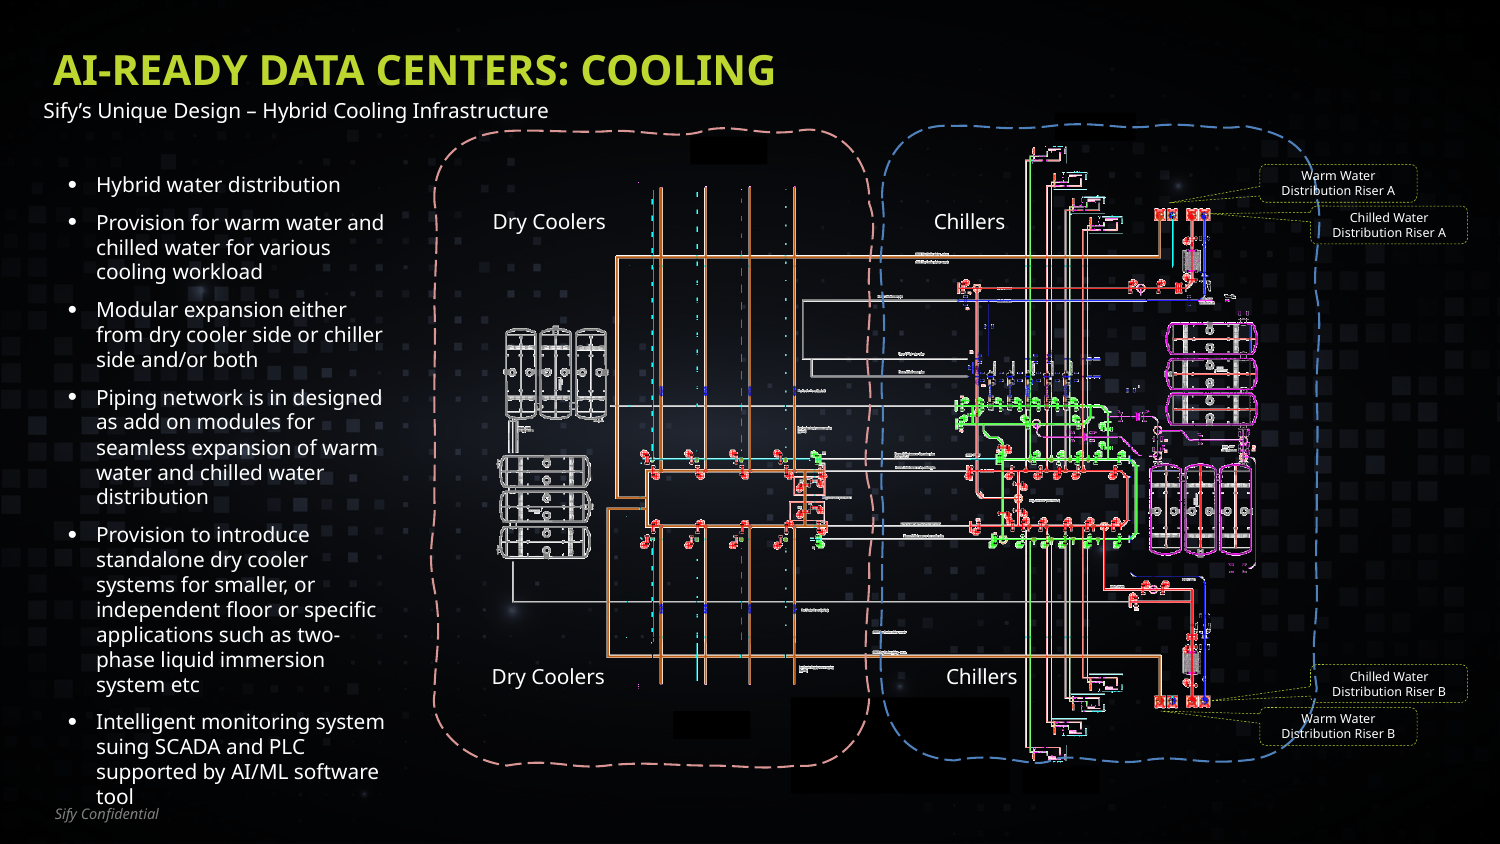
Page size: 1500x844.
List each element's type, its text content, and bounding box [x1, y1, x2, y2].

text_box Hybrid water distribution Provision for warm water and chilled water for various cooling workload Modular expansion either from dry cooler side or chiller side and/or both Piping network is in designed as add on modules for seamless expansion of warm water and chilled water distribution Provision to introduce standalone dry cooler systems for smaller, or independent floor or specific applications such as two-phase liquid immersion system etc Intelligent monitoring system suing SCADA and PLC supported by AI/ML software tool [53, 164, 407, 817]
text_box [416, 112, 1322, 794]
text_box Chilled Water Distribution Riser B [1326, 662, 1470, 705]
text_box Warm Water Distribution Riser A [1326, 162, 1420, 205]
text_box Chilled Water Distribution Riser A [1326, 203, 1470, 246]
title AI-ready Data Centers: cooling [53, 34, 1447, 103]
text_box Warm Water Distribution Riser B [1326, 705, 1420, 748]
text_box Sify’s Unique Design – Hybrid Cooling Infrastructure [28, 90, 564, 131]
